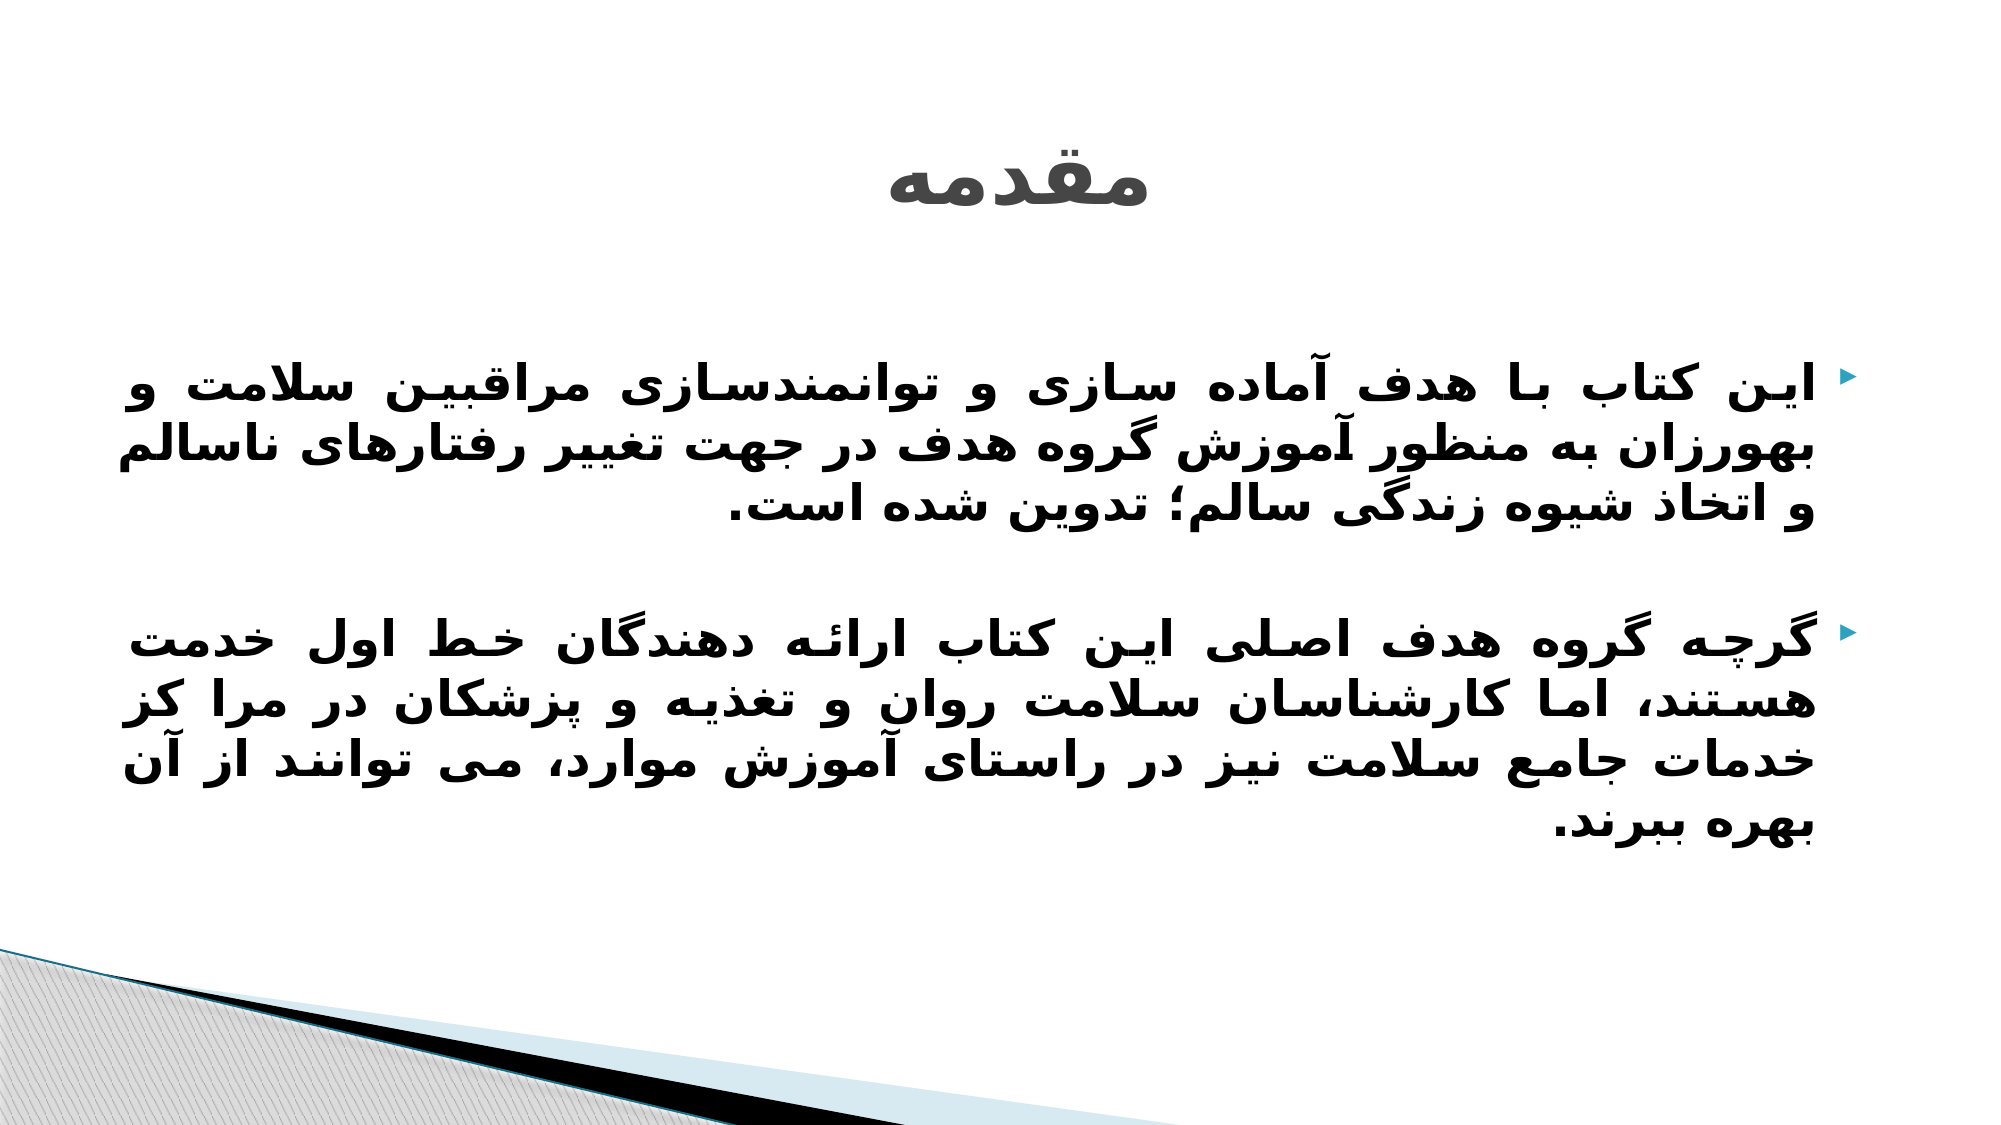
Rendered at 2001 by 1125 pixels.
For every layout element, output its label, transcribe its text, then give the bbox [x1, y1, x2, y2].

title مقدمه [124, 84, 1915, 258]
list این کتاب با هدف آماده سازی و توانمندسازی مراقبین سلامت و بهورزان به منظور آموزش گروه هدف در جهت تغییر رفتارهای ناسالم و اتخاذ شیوه زندگی سالم؛ تدوین شده است. گرچه گروه هدف اصلی این کتاب ارائه دهندگان خط اول خدمت هستند، اما کارشناسان سلامت روان و تغذیه و پزشکان در مرا کز خدمات جامع سلامت نیز در راستای آموزش موارد، می توانند از آن بهره ببرند. [102, 342, 1893, 1030]
